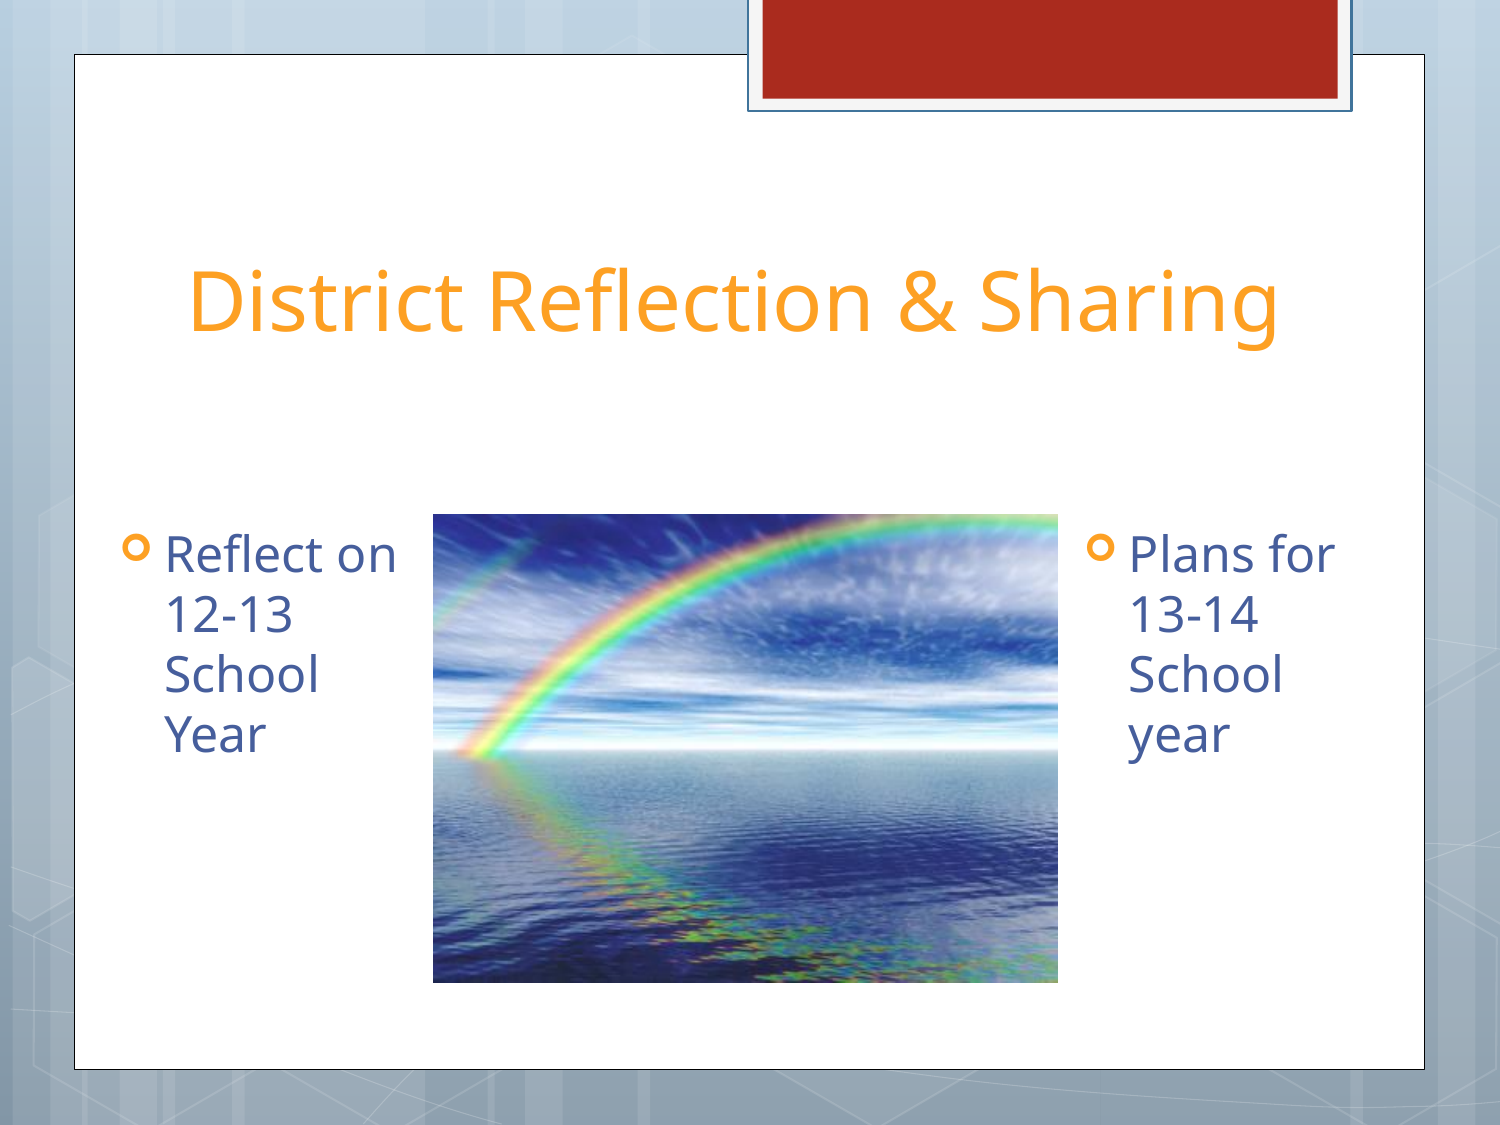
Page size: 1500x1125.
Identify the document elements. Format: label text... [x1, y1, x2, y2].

list Reflect on 12-13 School Year [93, 514, 432, 953]
picture [433, 514, 1058, 983]
list Plans for 13-14 School year [1058, 514, 1371, 953]
title District Reflection & Sharing [171, 168, 1324, 357]
